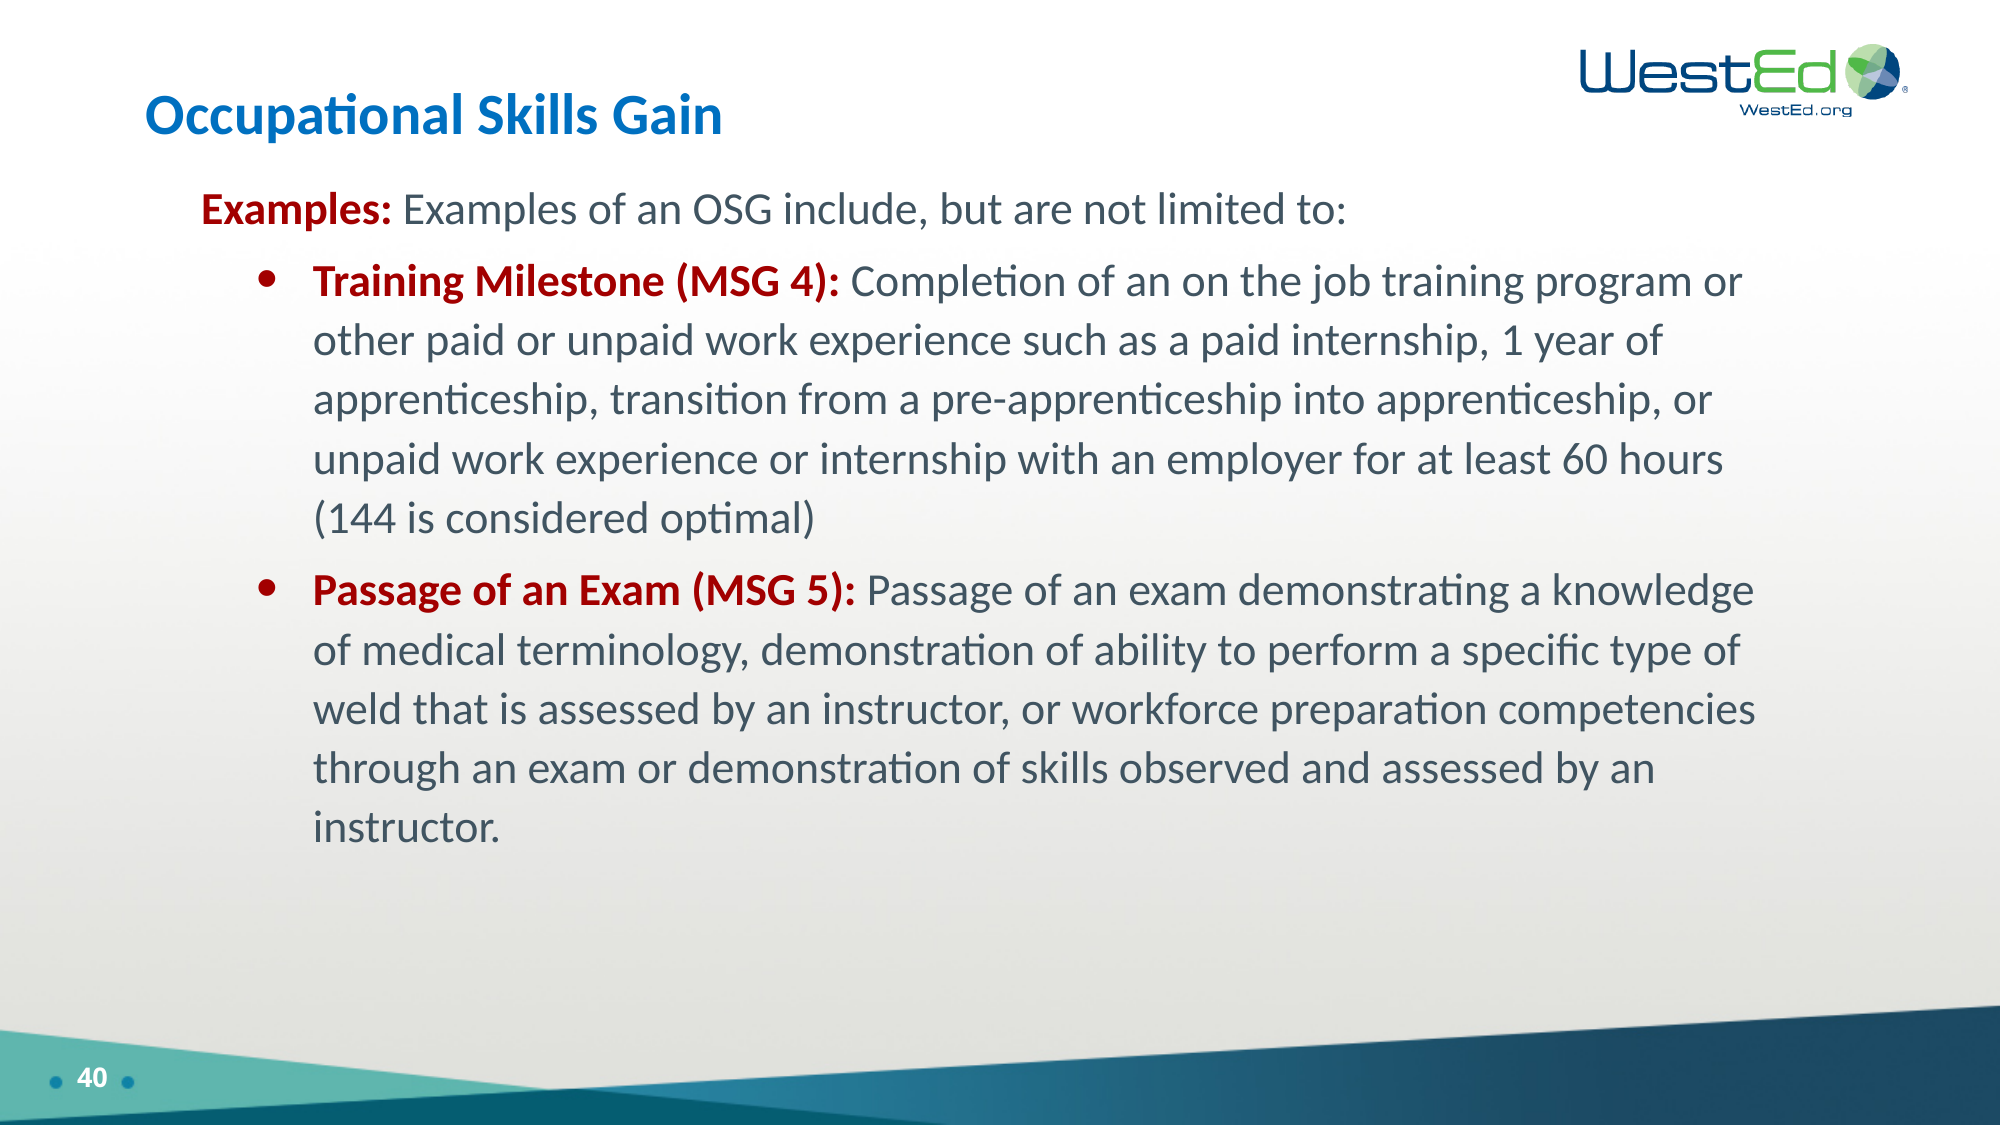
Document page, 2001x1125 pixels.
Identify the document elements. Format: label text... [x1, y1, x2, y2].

text_box Examples: Examples of an OSG include, but are not limited to: Training Milestone (MSG 4): Completion of an on the job training program or other paid or unpaid work experience such as a paid internship, 1 year of apprenticeship, transition from a pre-apprenticeship into apprenticeship, or unpaid work experience or internship with an employer for at least 60 hours (144 is considered optimal) Passage of an Exam (MSG 5): Passage of an exam demonstrating a knowledge of medical terminology, demonstration of ability to perform a specific type of weld that is assessed by an instructor, or workforce preparation competencies through an exam or demonstration of skills observed and assessed by an instructor. [186, 166, 1778, 860]
picture [0, 0, 2000, 1125]
text_box Occupational Skills Gain [131, 68, 1676, 154]
